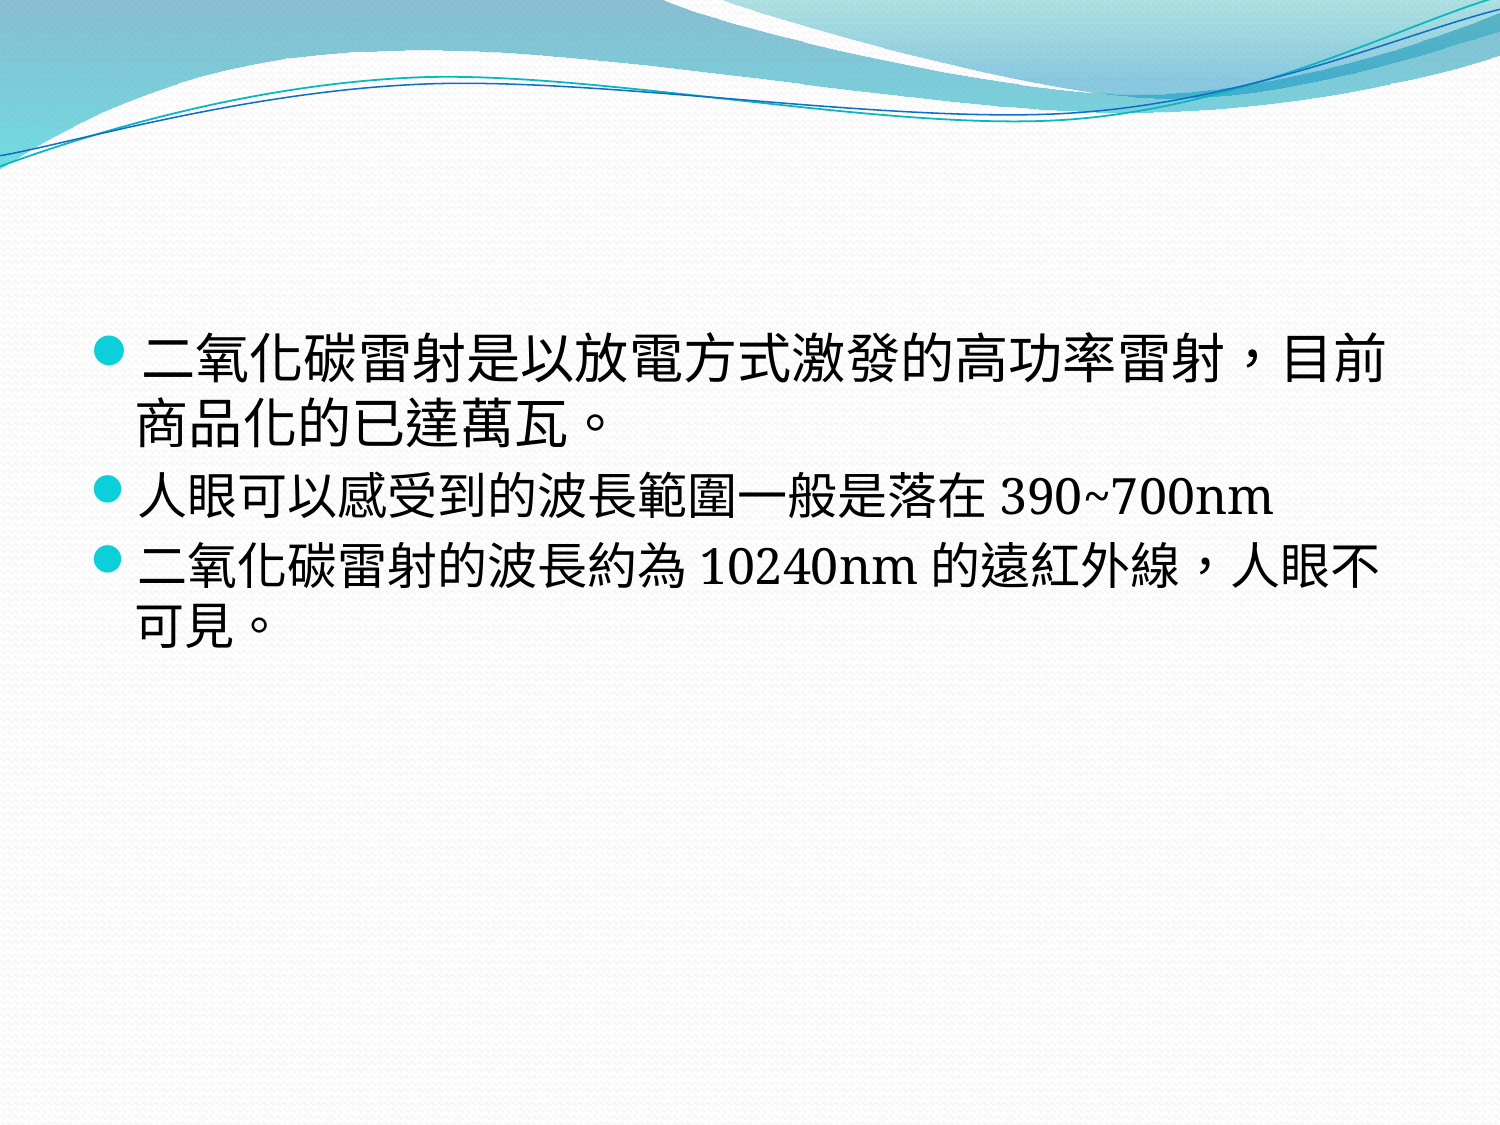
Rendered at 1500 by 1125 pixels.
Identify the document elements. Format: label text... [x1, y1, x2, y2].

list 二氧化碳雷射是以放電方式激發的高功率雷射，目前商品化的已達萬瓦。 人眼可以感受到的波長範圍一般是落在390~700nm 二氧化碳雷射的波長約為10240nm的遠紅外線，人眼不可見。 [75, 317, 1425, 1038]
